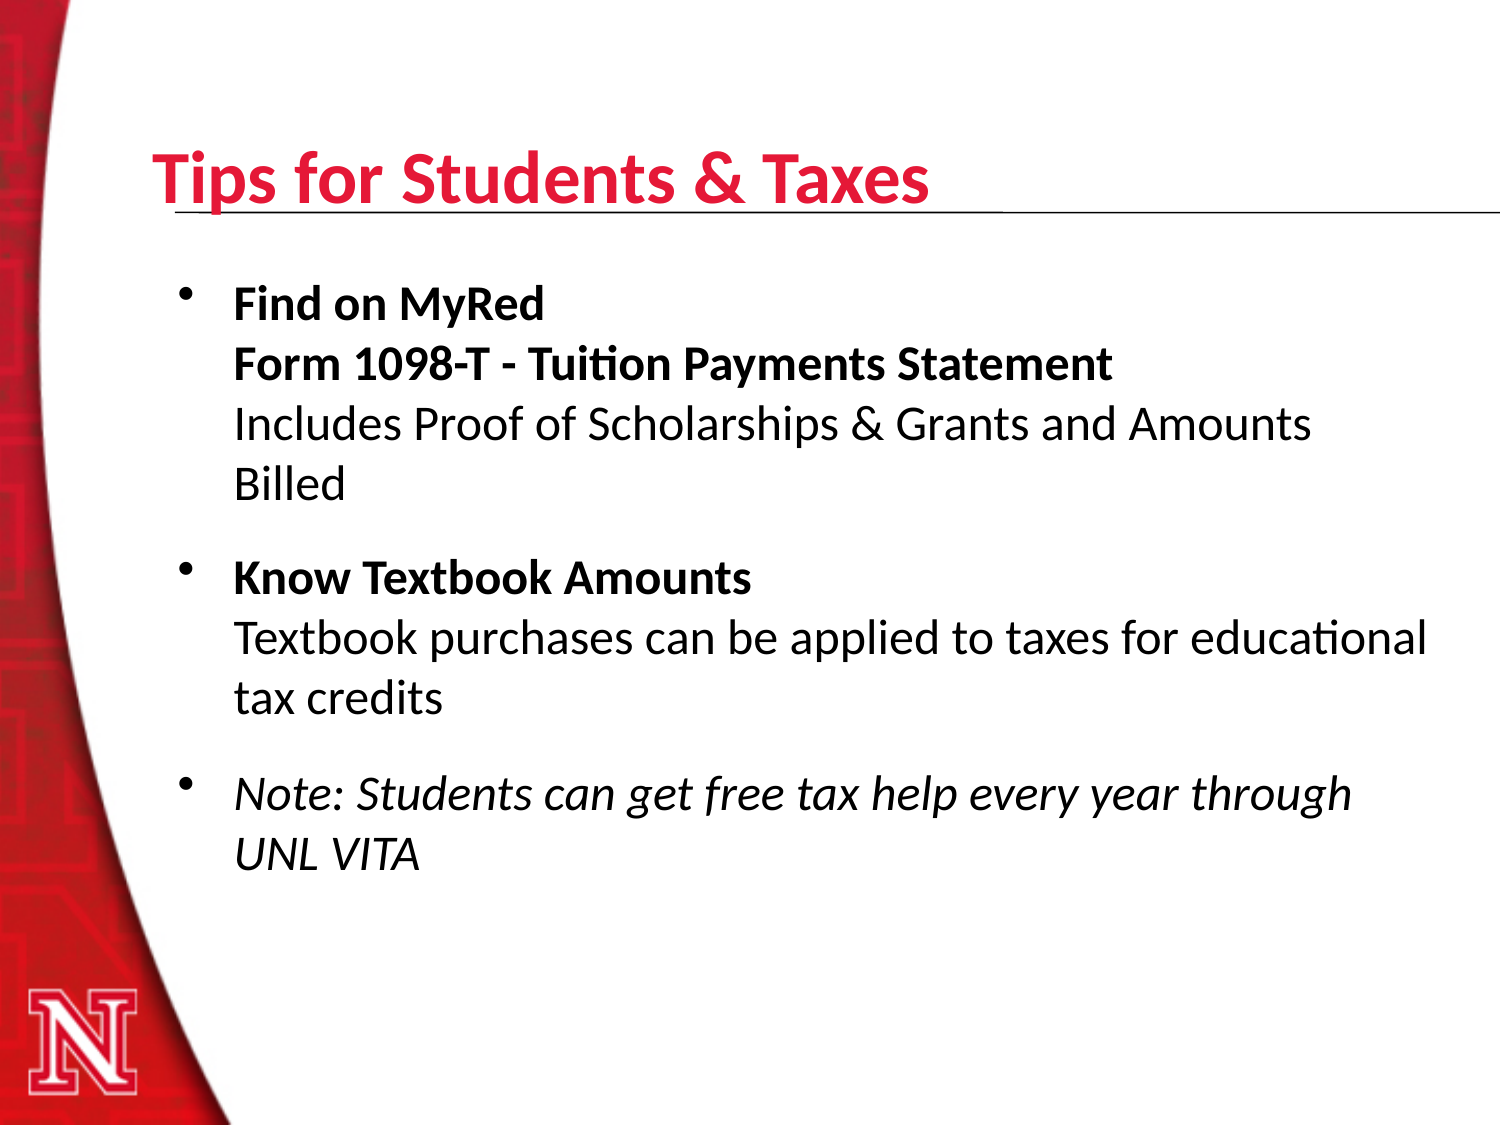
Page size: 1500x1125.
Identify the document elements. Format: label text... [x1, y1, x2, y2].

list Find on MyRed Form 1098-T - Tuition Payments Statement Includes Proof of Scholarships & Grants and Amounts Billed Know Textbook Amounts Textbook purchases can be applied to taxes for educational tax credits Note: Students can get free tax help every year through UNL VITA [162, 262, 1451, 1101]
title Tips for Students & Taxes [137, 62, 1413, 226]
picture [0, 0, 1500, 1125]
